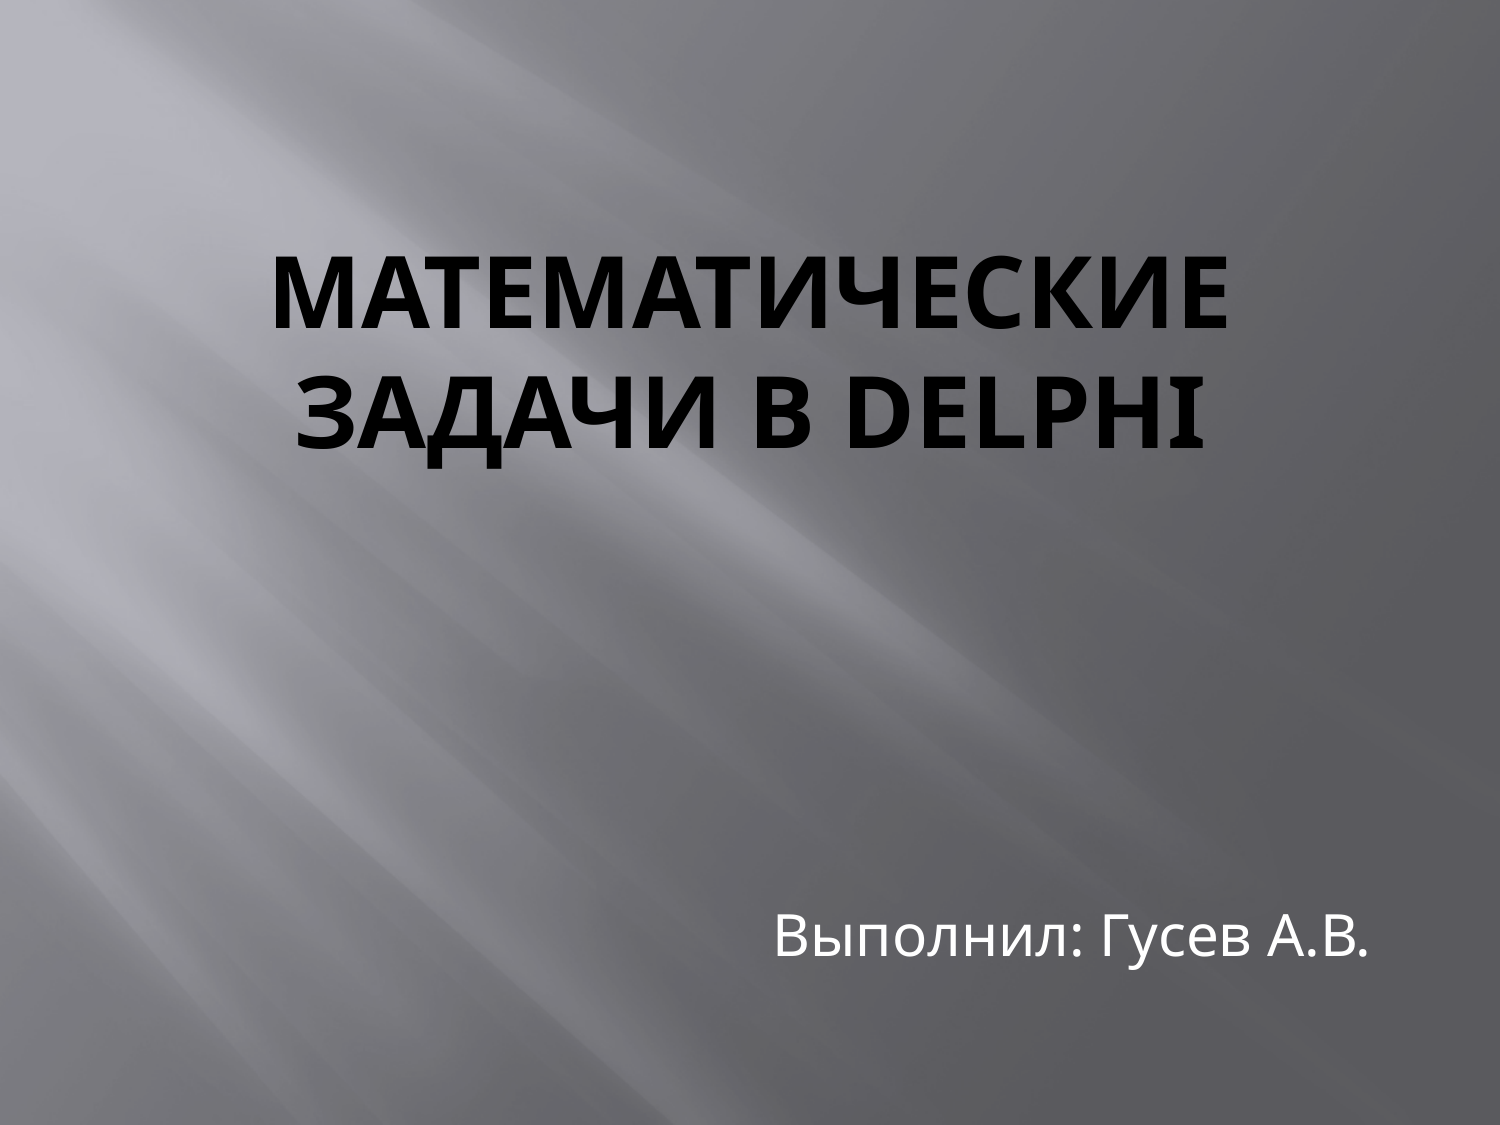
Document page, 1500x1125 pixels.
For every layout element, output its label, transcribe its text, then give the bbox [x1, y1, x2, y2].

title Математические задачи в Delphi [112, 199, 1388, 469]
subtitle Выполнил: Гусев А.В. [750, 890, 1395, 1020]
